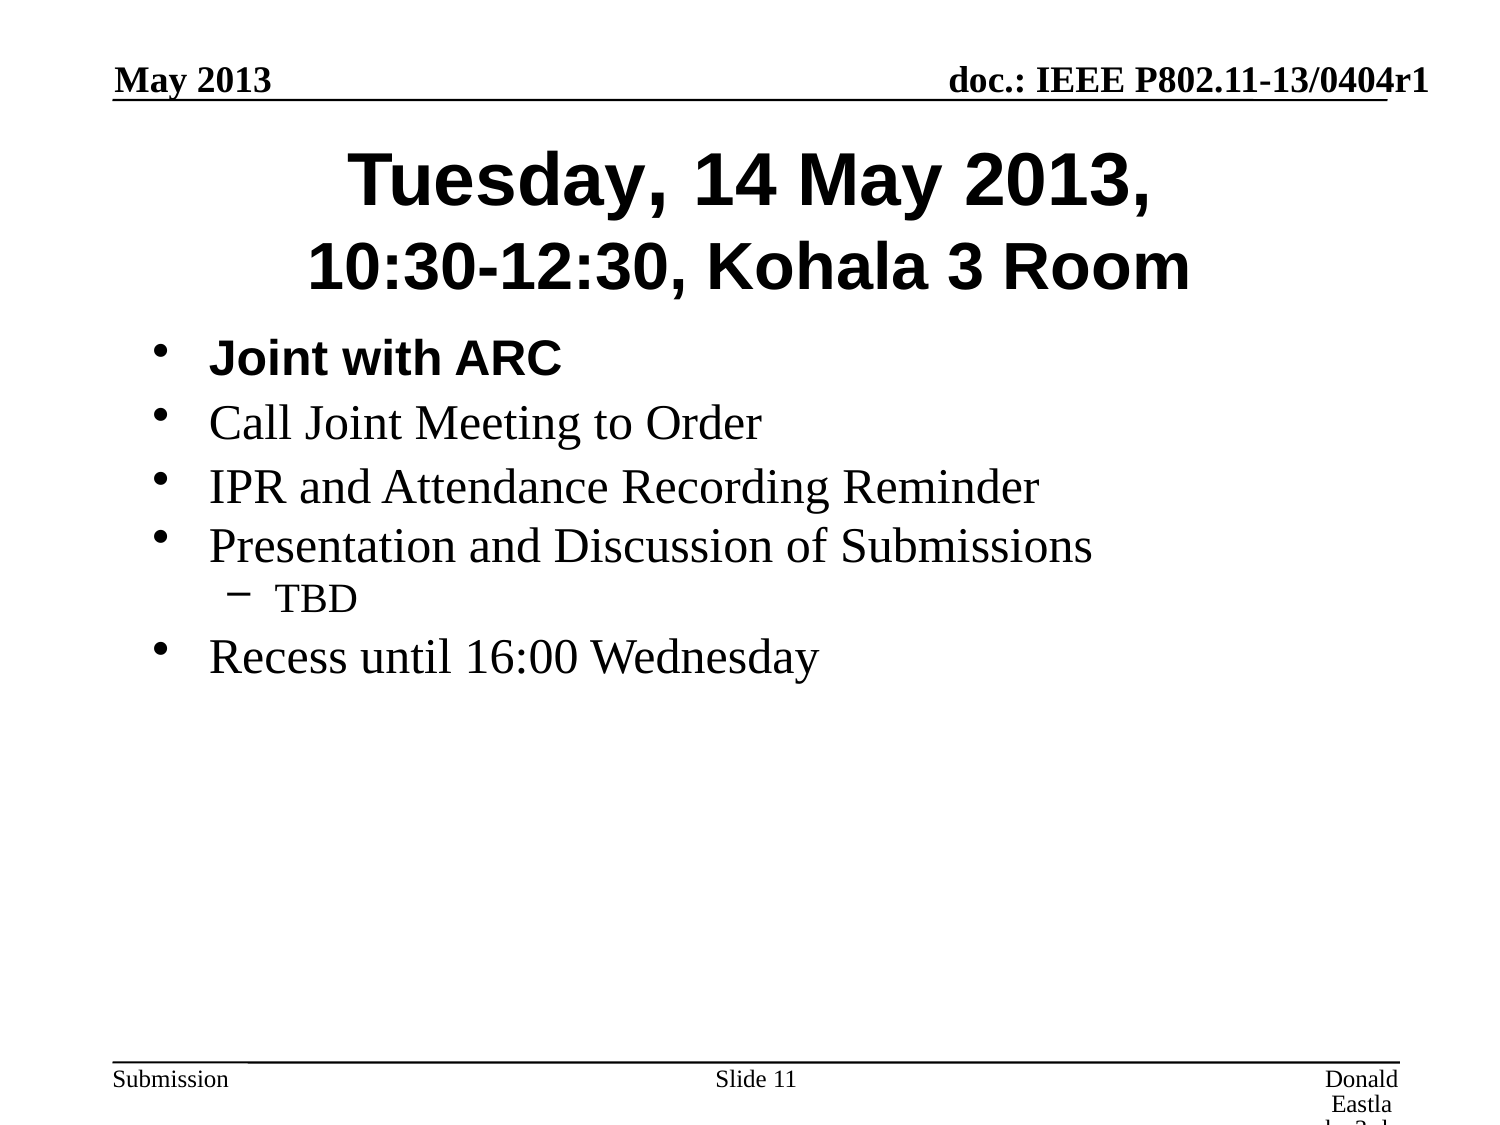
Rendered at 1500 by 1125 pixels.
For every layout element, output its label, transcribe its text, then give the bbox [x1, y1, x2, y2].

footer Donald Eastlake 3rd, Huawei Technologies [1325, 1062, 1402, 1093]
slide_number Slide 11 [712, 1063, 800, 1093]
list Joint with ARC Call Joint Meeting to Order IPR and Attendance Recording Reminder Presentation and Discussion of Submissions TBD Recess until 16:00 Wednesday [137, 324, 1388, 1063]
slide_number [114, 54, 290, 100]
title Tuesday, 14 May 2013, 10:30-12:30, Kohala 3 Room [112, 112, 1388, 313]
